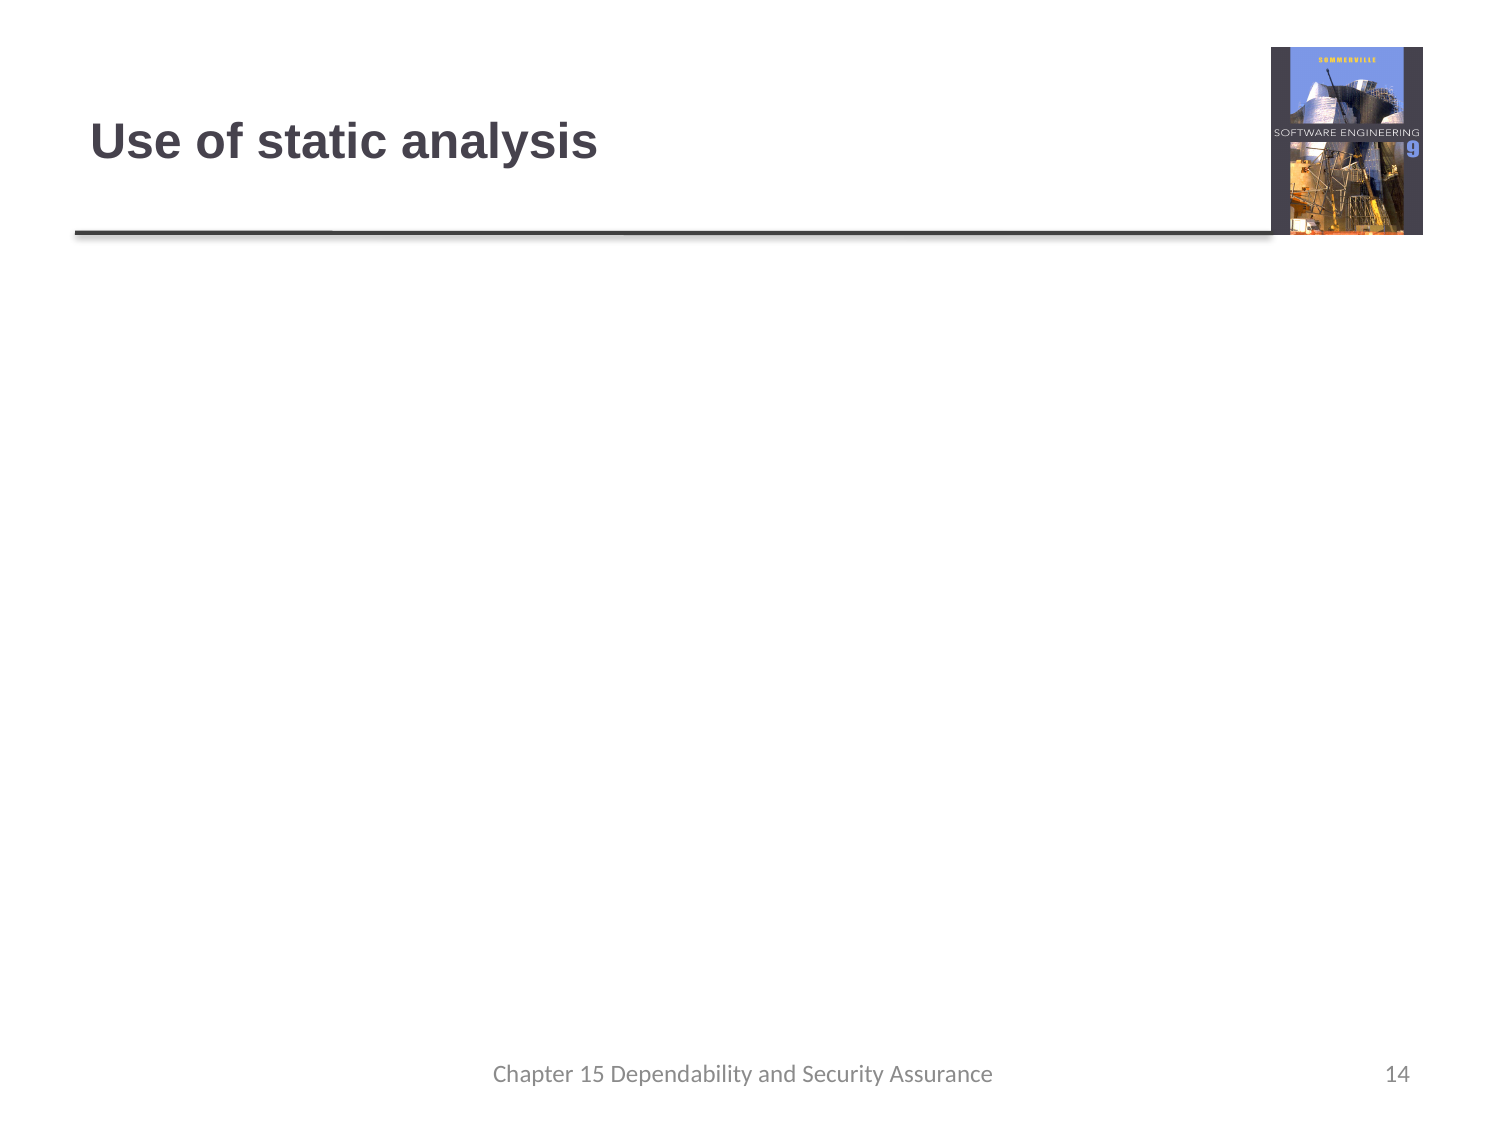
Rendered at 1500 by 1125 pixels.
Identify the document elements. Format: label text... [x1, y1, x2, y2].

footer Chapter 15 Dependability and Security Assurance [425, 1042, 1063, 1103]
slide_number 14 [1074, 1042, 1425, 1103]
title Use of static analysis [74, 44, 1272, 233]
picture [1272, 47, 1423, 235]
